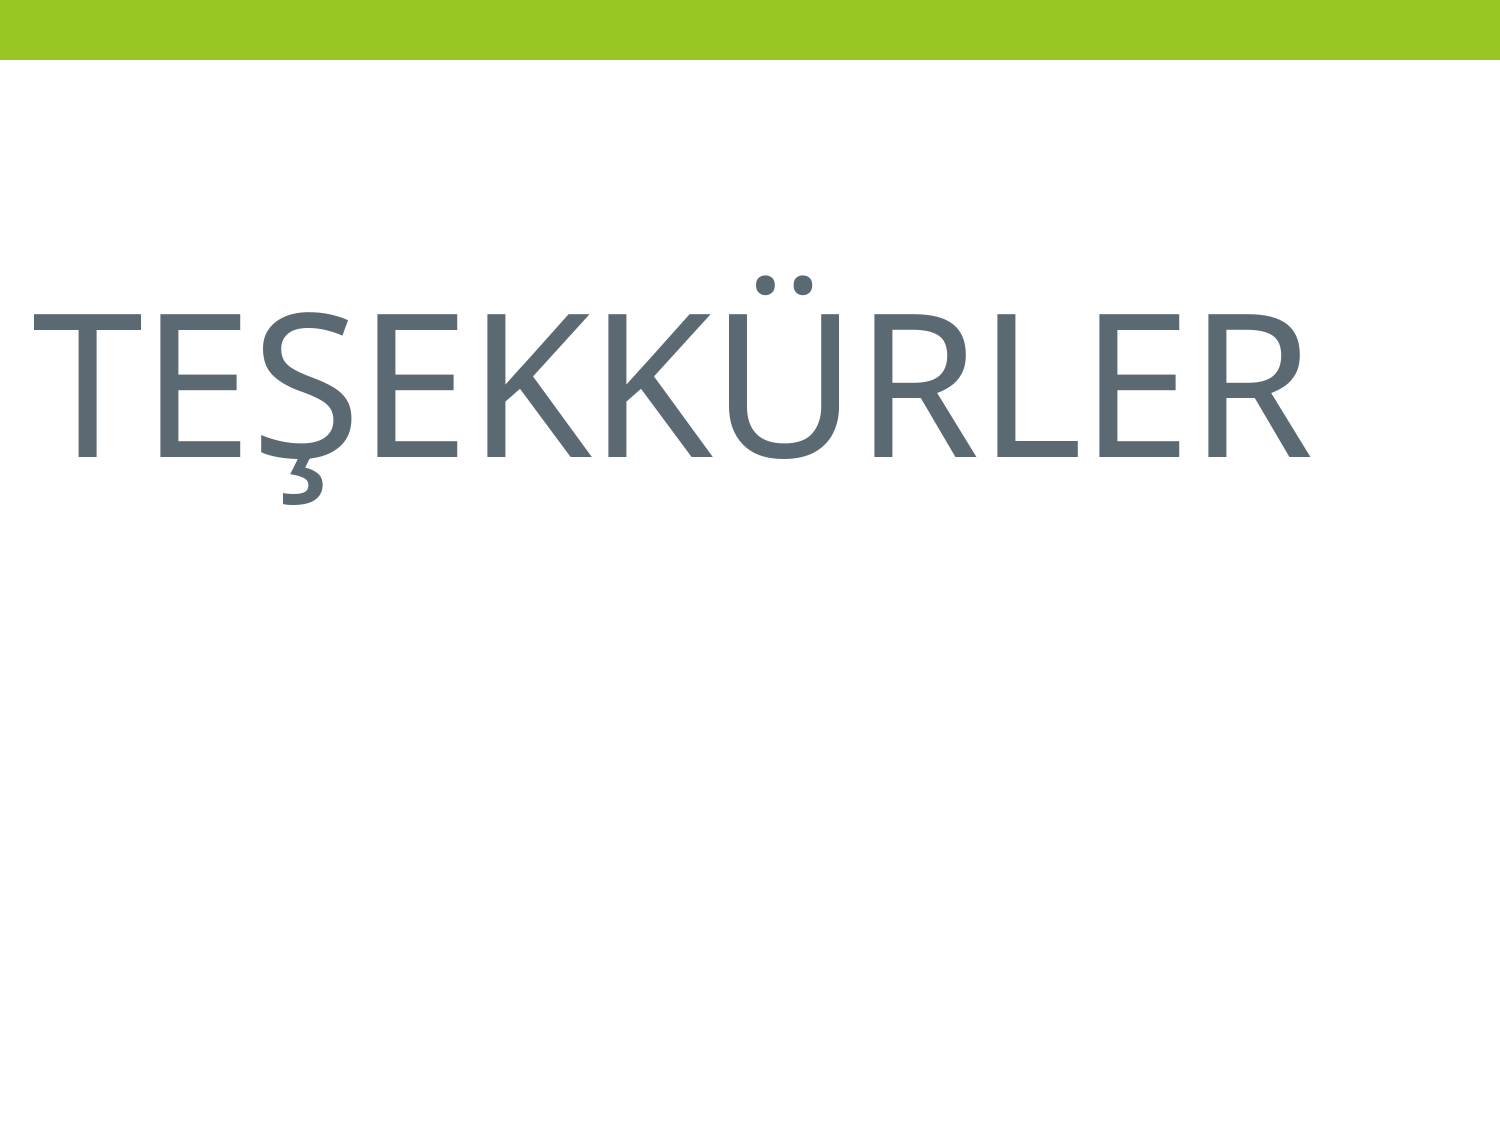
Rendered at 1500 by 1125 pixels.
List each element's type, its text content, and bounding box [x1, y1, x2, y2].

title TEŞEKKÜRLER [17, 208, 1483, 548]
